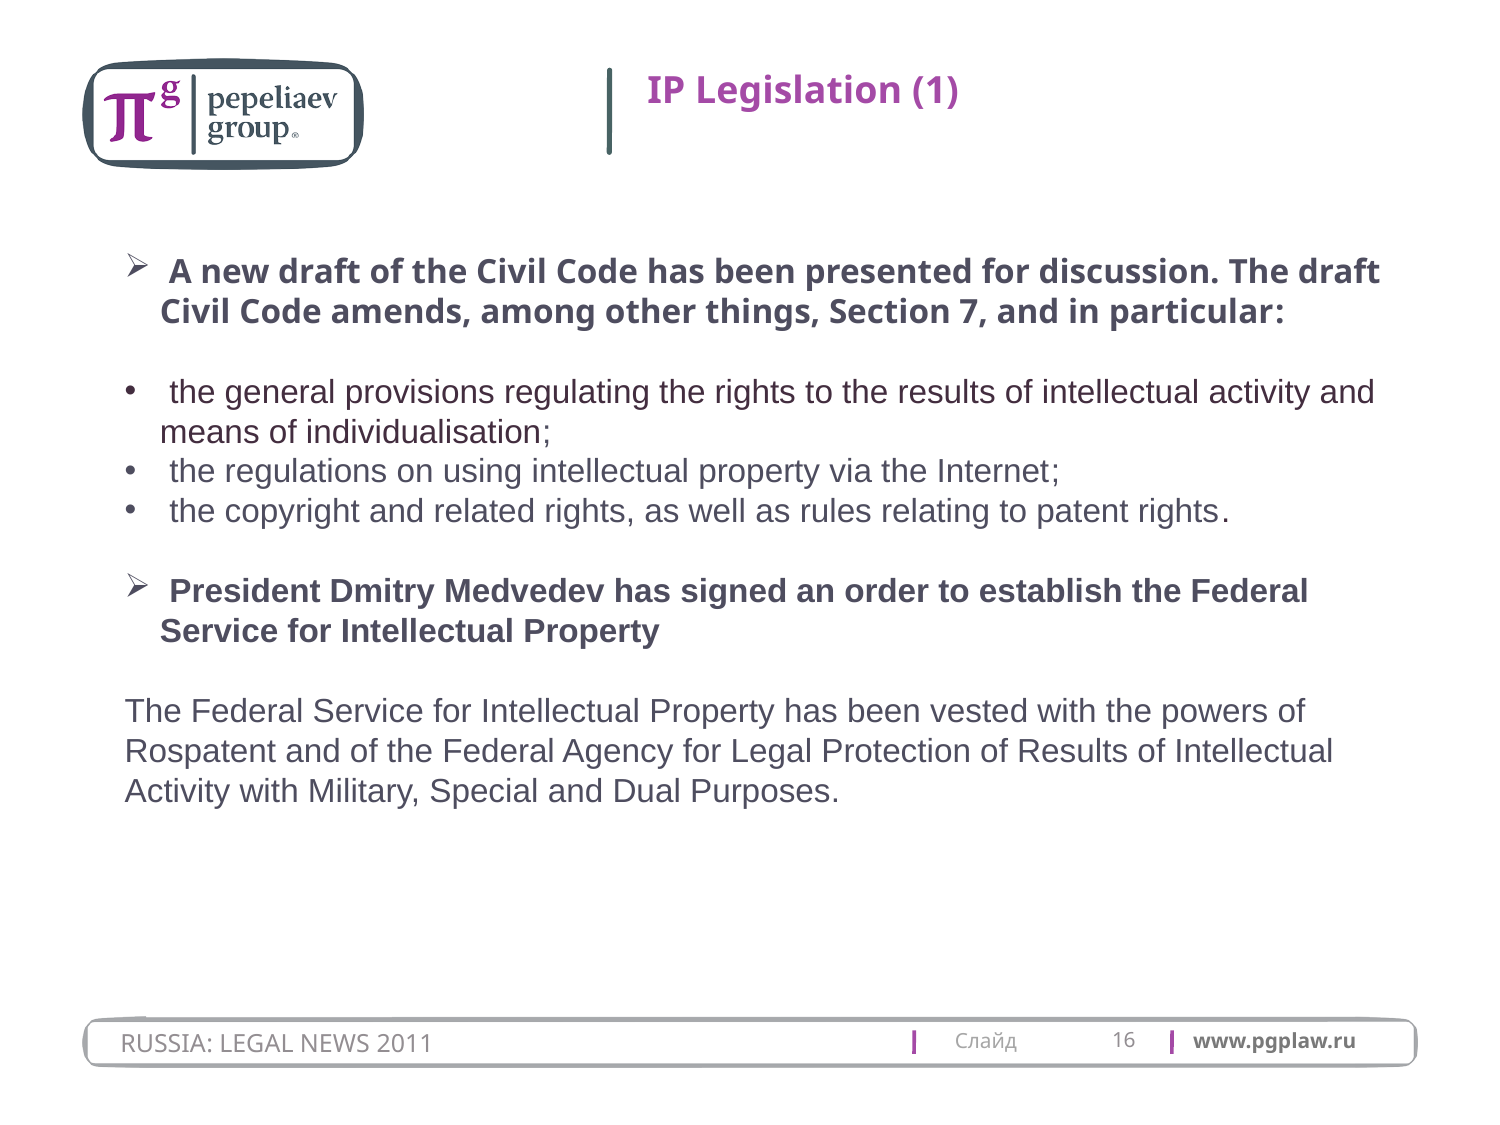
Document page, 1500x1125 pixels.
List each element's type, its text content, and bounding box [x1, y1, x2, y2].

text_box A new draft of the Civil Code has been presented for discussion. The draft Civil Code amends, among other things, Section 7, and in particular: the general provisions regulating the rights to the results of intellectual activity and means of individualisation; the regulations on using intellectual property via the Internet; the copyright and related rights, as well as rules relating to patent rights. President Dmitry Medvedev has signed an order to establish the Federal Service for Intellectual Property The Federal Service for Intellectual Property has been vested with the powers of Rospatent and of the Federal Agency for Legal Protection of Results of Intellectual Activity with Military, Special and Dual Purposes. [109, 242, 1422, 817]
slide_number RUSSIA: LEGAL NEWS 2011 [105, 1019, 914, 1067]
title IP Legislation (1) [632, 58, 1409, 165]
text_box [963, 1017, 1151, 1064]
picture [82, 1016, 1418, 1068]
picture [82, 58, 364, 170]
